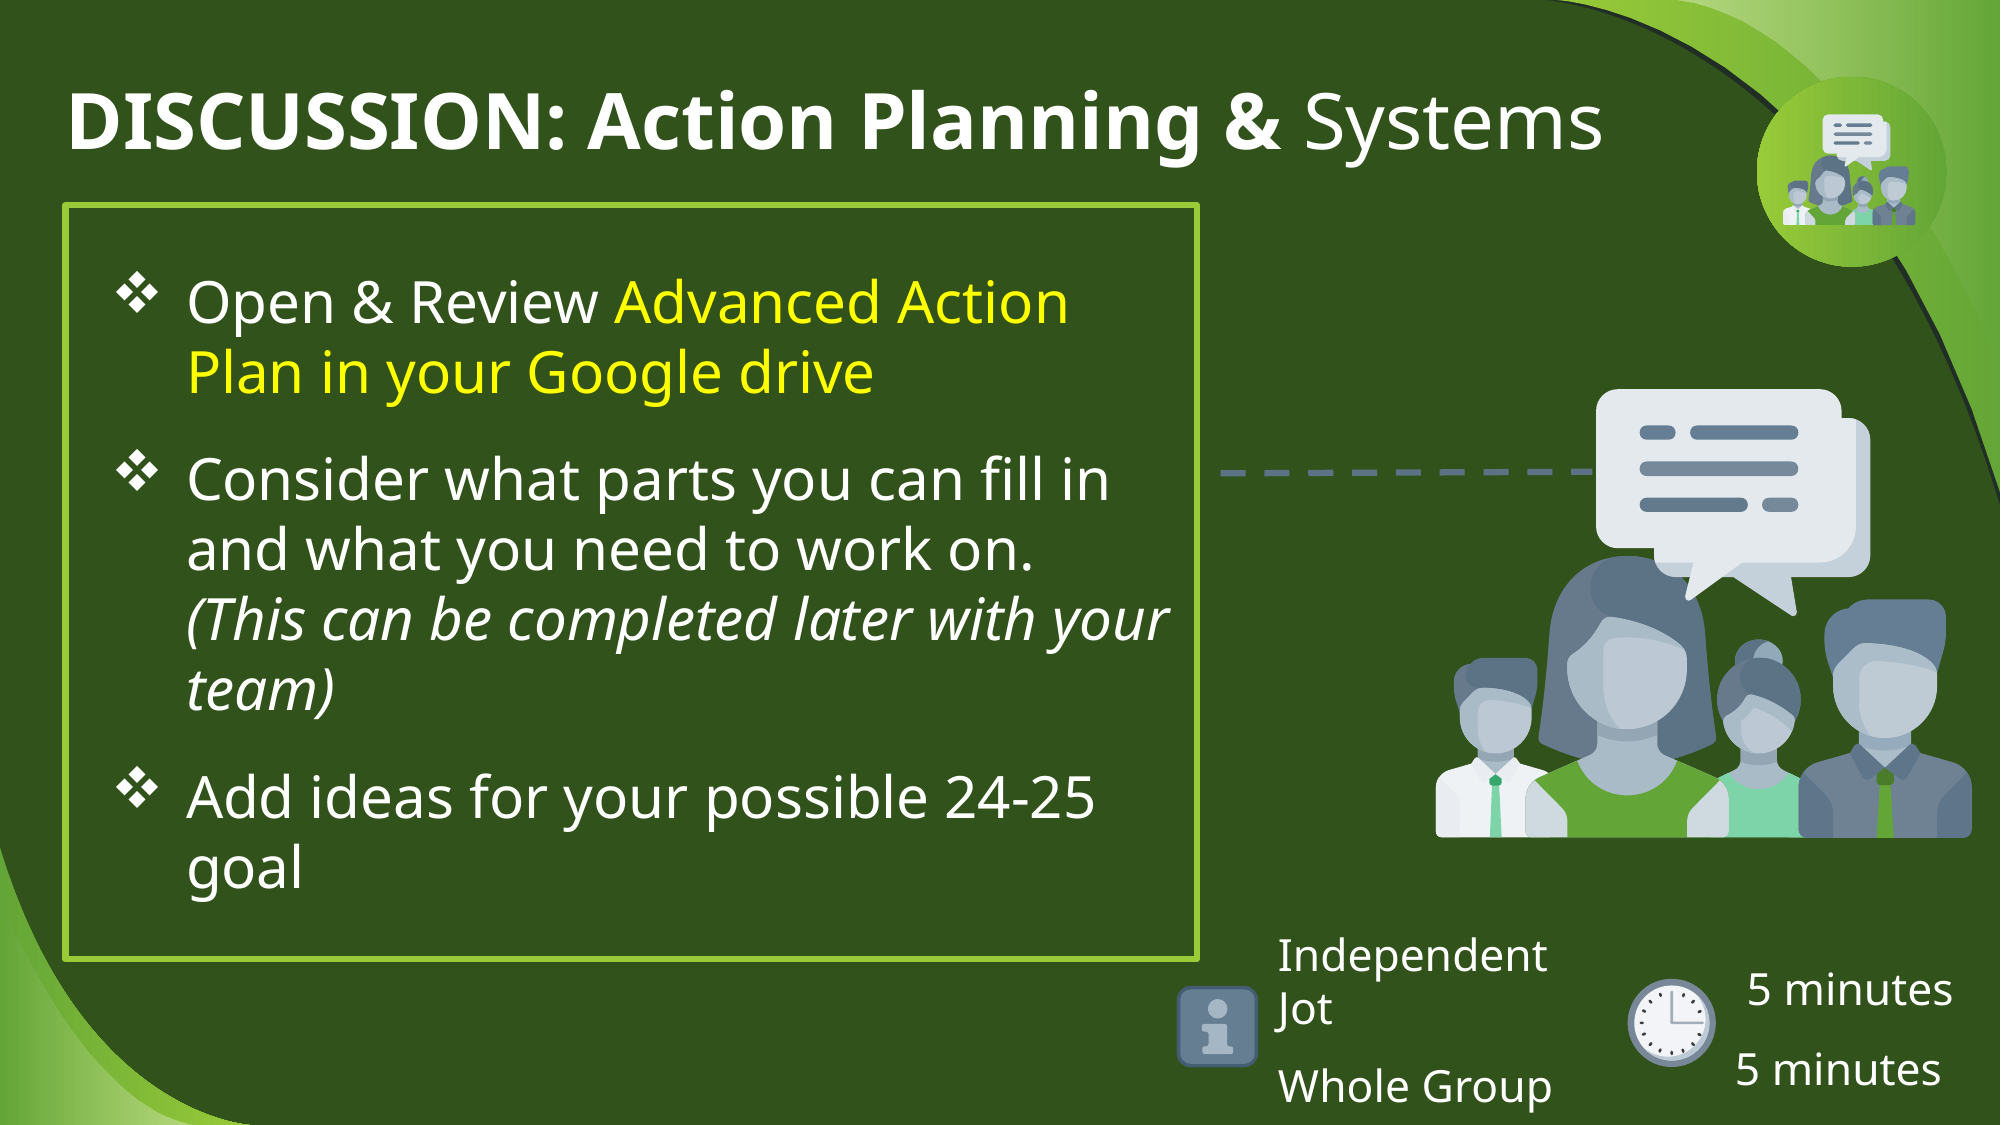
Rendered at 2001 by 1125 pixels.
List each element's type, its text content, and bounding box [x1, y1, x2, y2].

text_box Independent Jot Whole Group [1224, 970, 1622, 1068]
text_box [1782, 114, 1916, 226]
list Open & Review Advanced Action Plan in your Google drive Consider what parts you can fill in and what you need to work on. (This can be completed later with your team) Add ideas for your possible 24-25 goal [63, 203, 1199, 961]
text_box 5 minutes 5 minutes [1681, 942, 1994, 1086]
title DISCUSSION: Action Planning & Systems [50, 56, 1751, 195]
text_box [1595, 388, 1973, 838]
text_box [1176, 985, 1259, 1068]
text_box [1627, 978, 1717, 1068]
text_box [1435, 555, 1590, 838]
text_box [1756, 76, 1947, 267]
